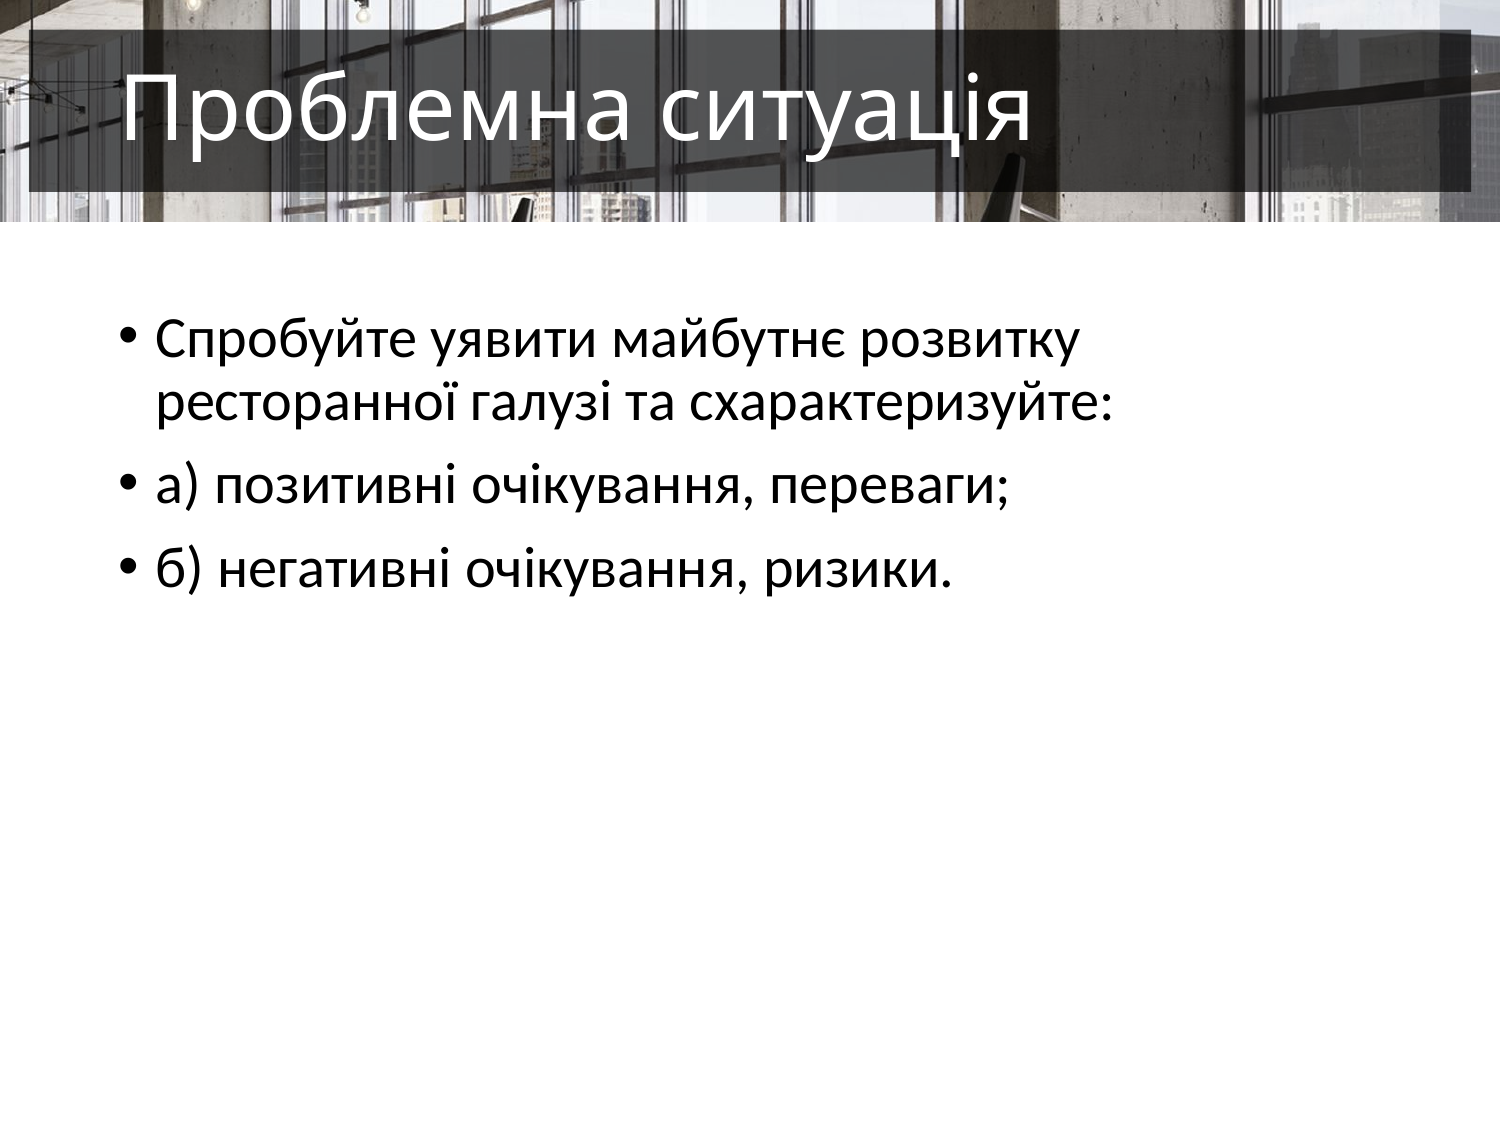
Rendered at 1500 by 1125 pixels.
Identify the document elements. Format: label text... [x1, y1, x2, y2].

list Спробуйте уявити майбутнє розвитку ресторанної галузі та схарактеризуйте: а) позитивні очікування, переваги; б) негативні очікування, ризики. [103, 299, 1397, 1014]
picture [0, 0, 1500, 222]
title Проблемна ситуація [103, 29, 1397, 192]
